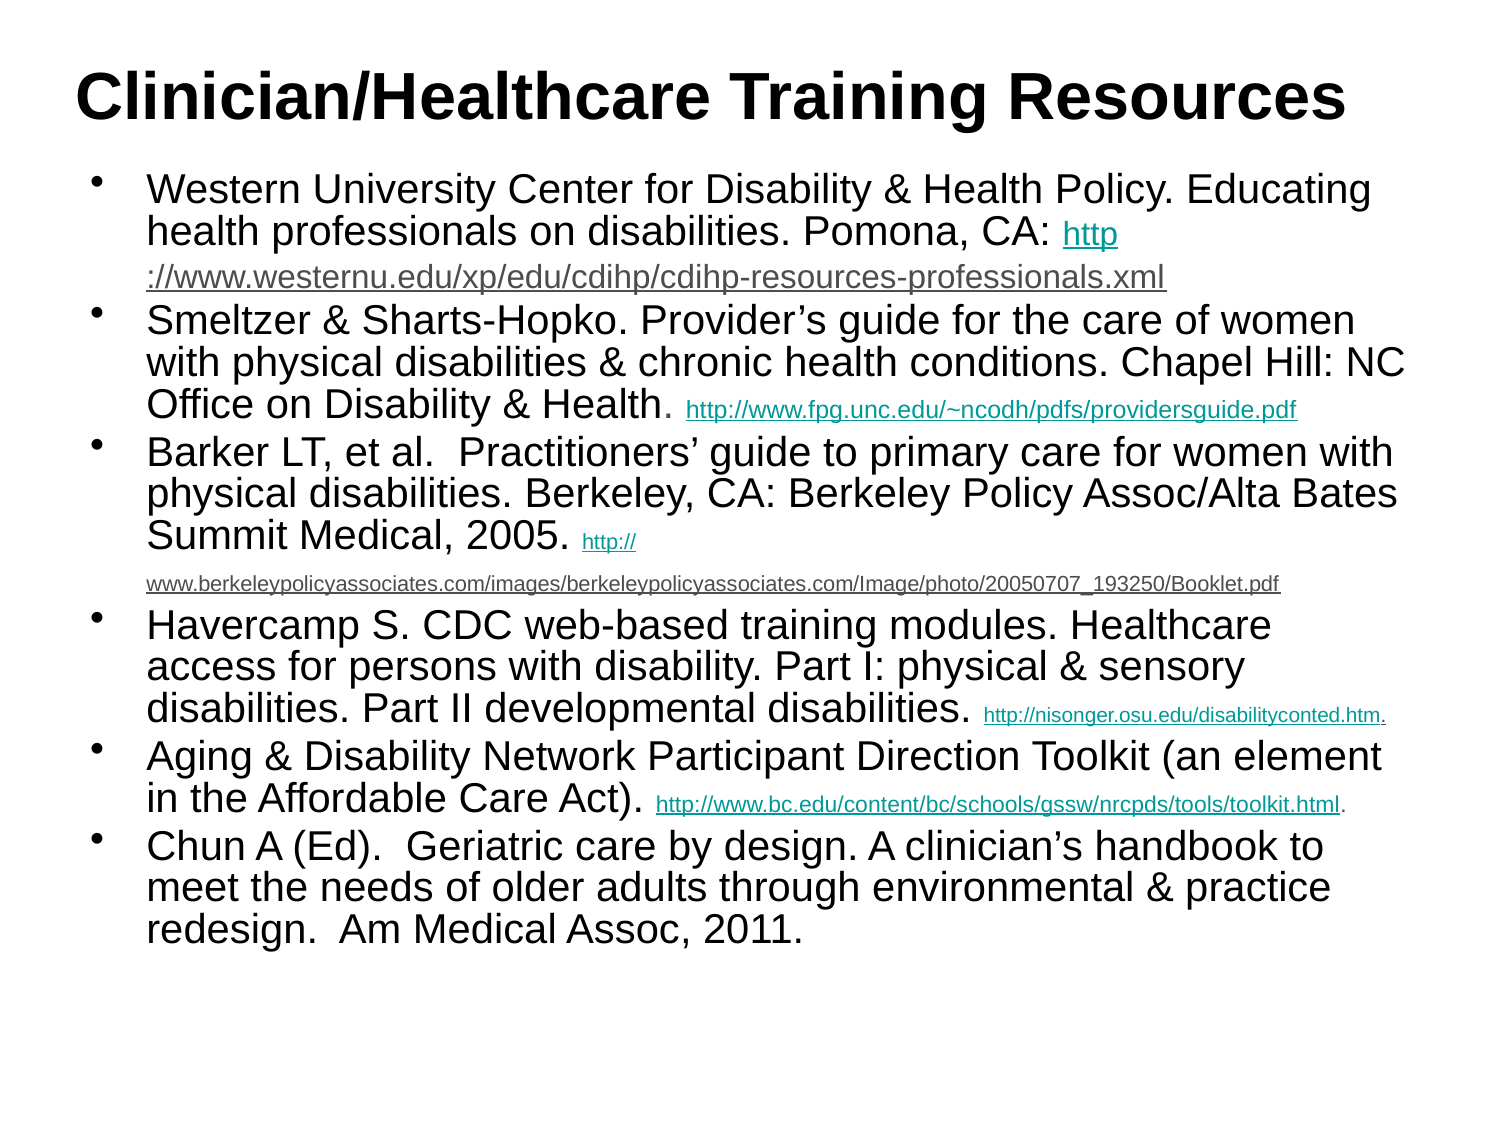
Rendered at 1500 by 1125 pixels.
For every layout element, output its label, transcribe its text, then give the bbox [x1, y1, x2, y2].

list Western University Center for Disability & Health Policy. Educating health professionals on disabilities. Pomona, CA: http://www.westernu.edu/xp/edu/cdihp/cdihp-resources-professionals.xml Smeltzer & Sharts-Hopko. Provider’s guide for the care of women with physical disabilities & chronic health conditions. Chapel Hill: NC Office on Disability & Health. http://www.fpg.unc.edu/~ncodh/pdfs/providersguide.pdf Barker LT, et al. Practitioners’ guide to primary care for women with physical disabilities. Berkeley, CA: Berkeley Policy Assoc/Alta Bates Summit Medical, 2005. http://www.berkeleypolicyassociates.com/images/berkeleypolicyassociates.com/Image/photo/20050707_193250/Booklet.pdf Havercamp S. CDC web-based training modules. Healthcare access for persons with disability. Part I: physical & sensory disabilities. Part II developmental disabilities. http://nisonger.osu.edu/disabilityconted.htm. Aging & Disability Network Participant Direction Toolkit (an element in the Affordable Care Act). http://www.bc.edu/content/bc/schools/gssw/nrcpds/tools/toolkit.html. Chun A (Ed). Geriatric care by design. A clinician’s handbook to meet the needs of older adults through environmental & practice redesign. Am Medical Assoc, 2011. [74, 162, 1426, 868]
title Clinician/Healthcare Training Resources [74, 49, 1426, 151]
